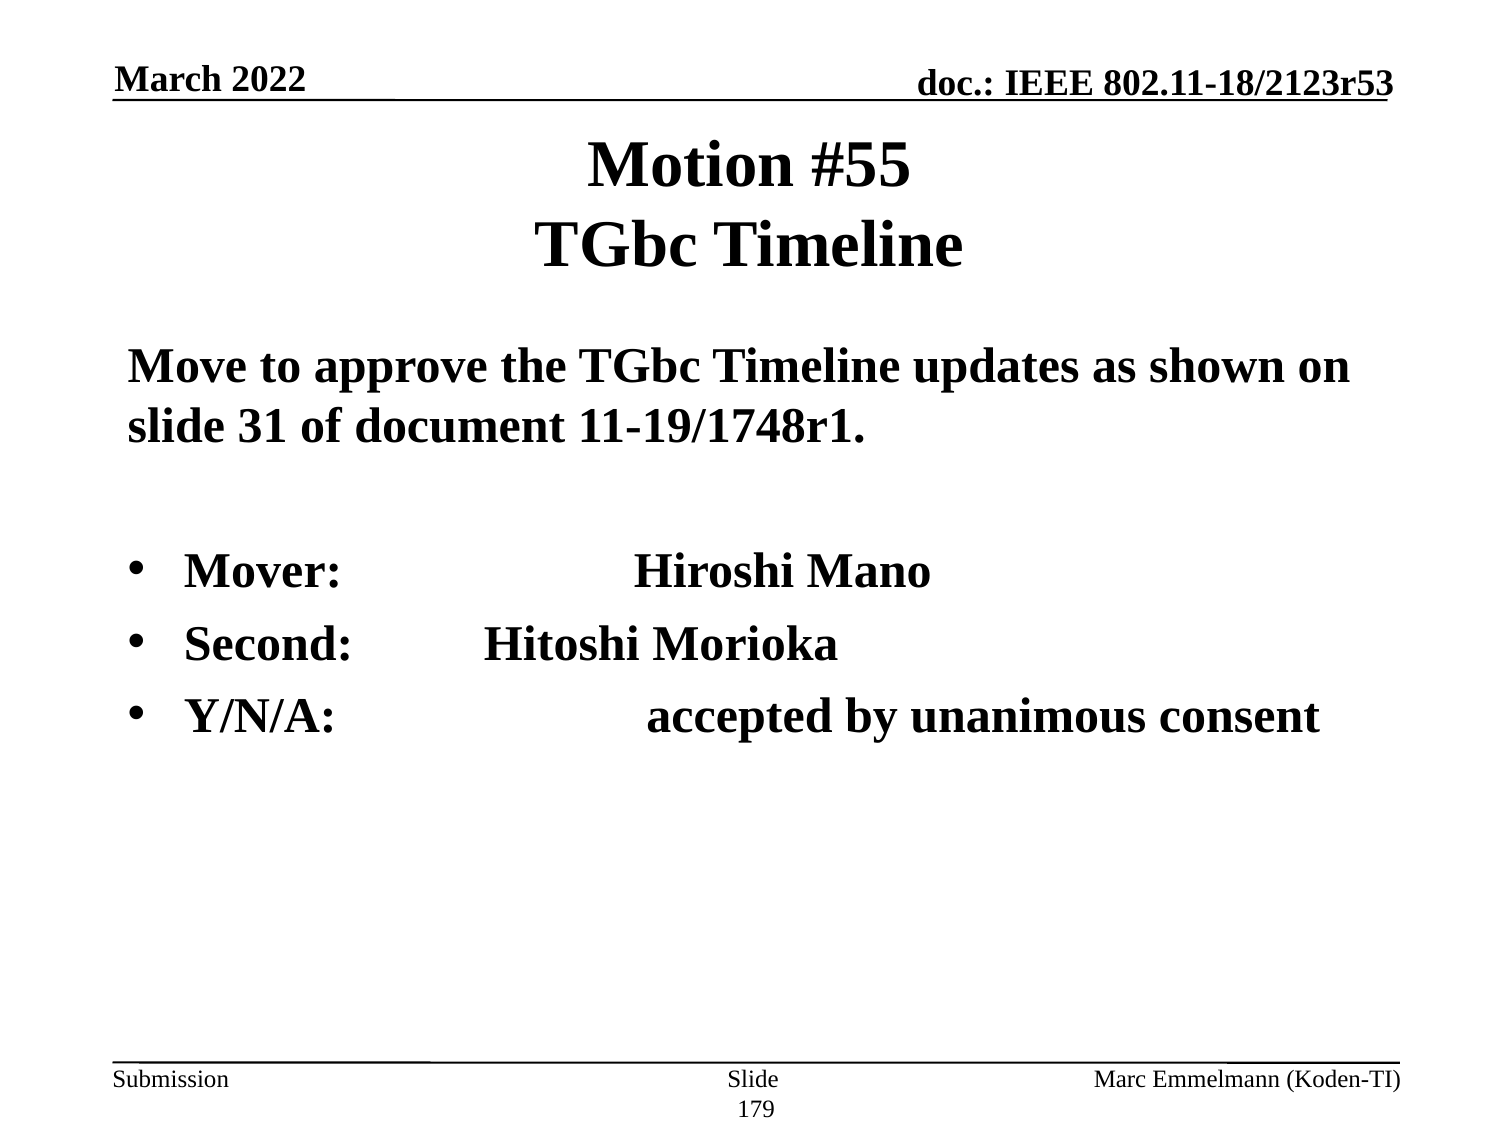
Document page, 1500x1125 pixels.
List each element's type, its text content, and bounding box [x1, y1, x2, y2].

list Move to approve the TGbc Timeline updates as shown on slide 31 of document 11-19/1748r1. Mover: Hiroshi Mano Second: Hitoshi Morioka Y/N/A: accepted by unanimous consent [112, 324, 1388, 1000]
footer Marc Emmelmann (Koden-TI) [878, 1061, 1402, 1093]
title Motion #55 TGbc Timeline [112, 112, 1388, 288]
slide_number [114, 54, 423, 100]
slide_number Slide 179 [712, 1061, 800, 1123]
